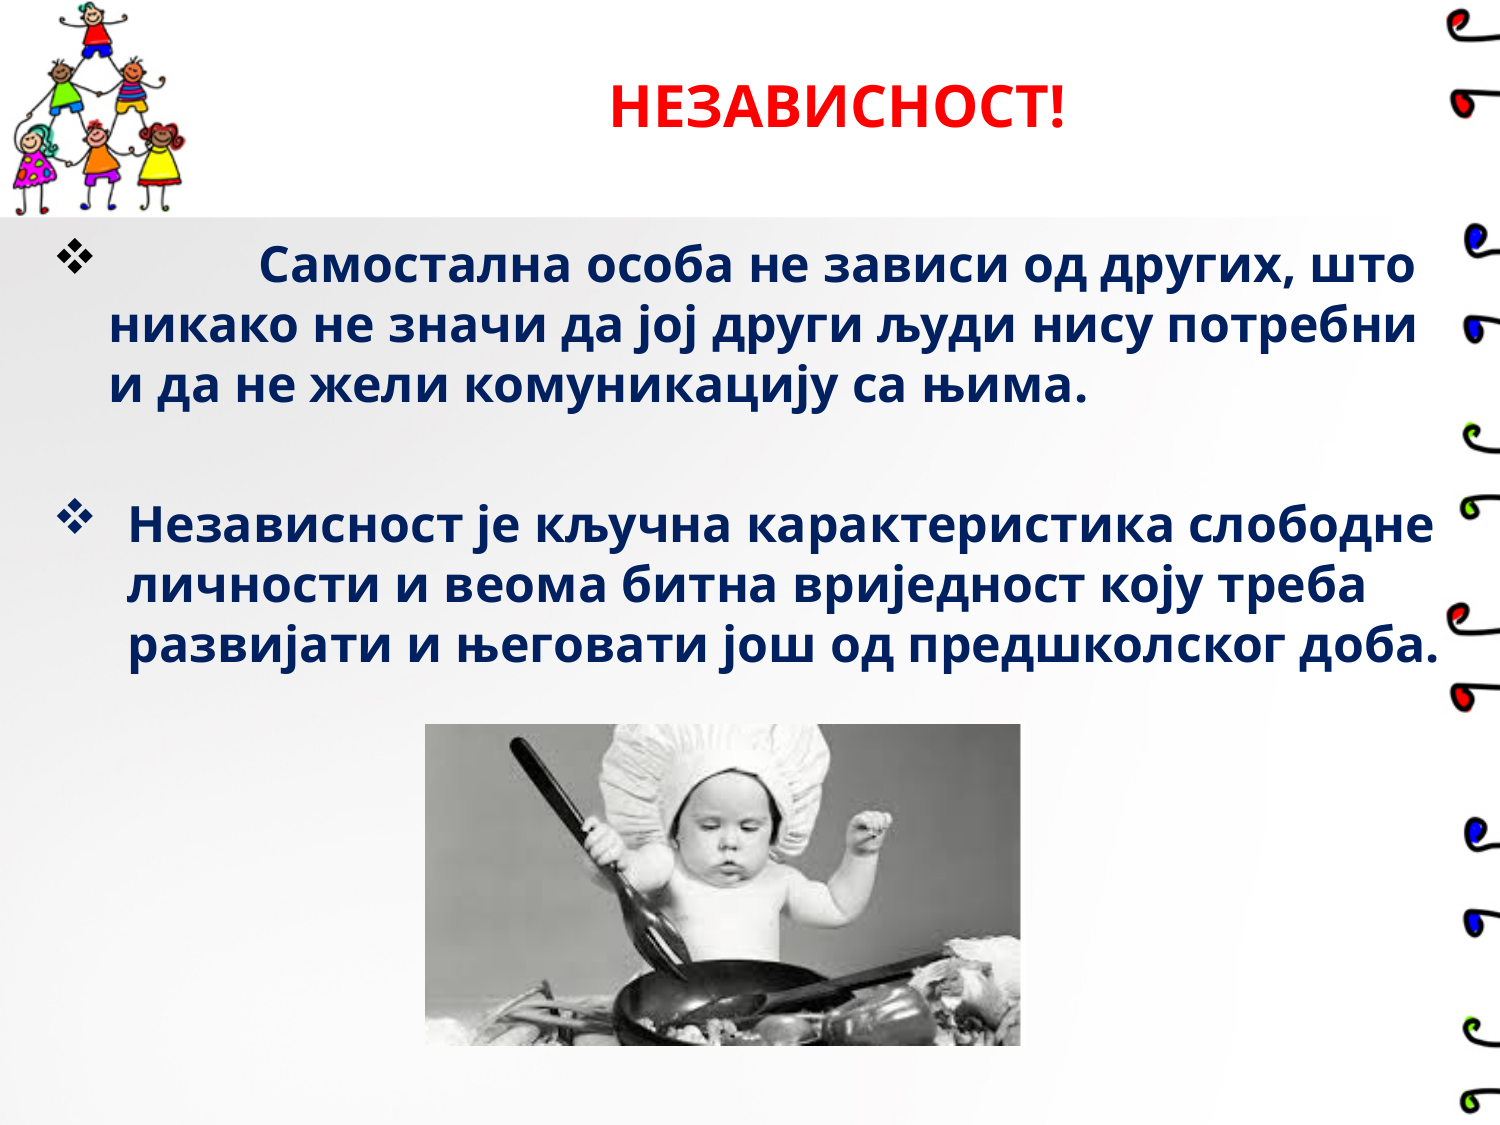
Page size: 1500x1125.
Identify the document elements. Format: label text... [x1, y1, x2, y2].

title НЕЗАВИСНОСТ! [212, 16, 1463, 192]
picture [0, 0, 1500, 1125]
list Самостална особа не зависи од других, што никако не значи да јој други људи нису потребни и да не жели комуникацију са њима. Независност је кључна карактеристика слободне личности и веома битна вриједност коју треба развијати и његовати још од предшколског доба. [37, 224, 1463, 1018]
